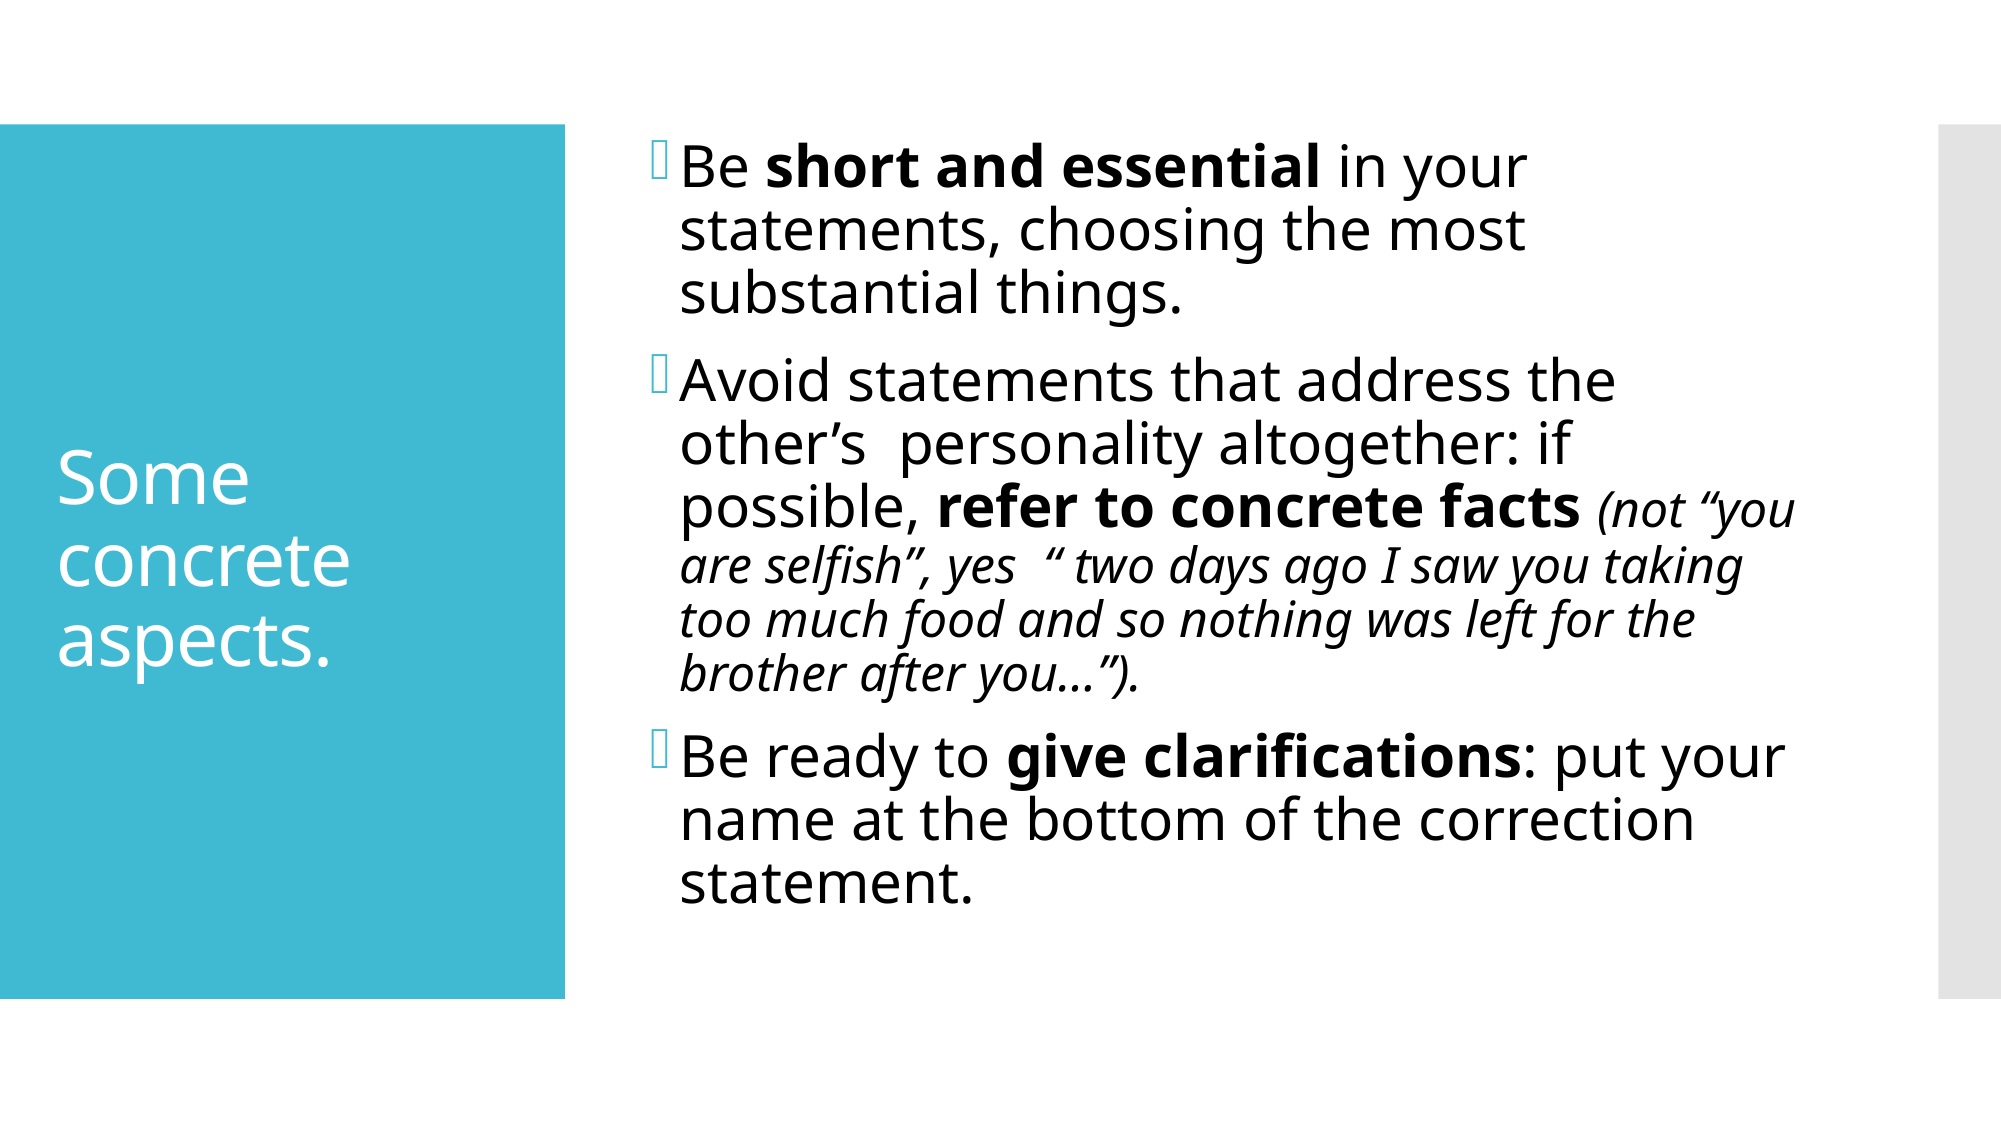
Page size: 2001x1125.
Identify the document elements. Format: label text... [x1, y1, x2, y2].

list Be short and essential in your statements, choosing the most substantial things. Avoid statements that address the other’s personality altogether: if possible, refer to concrete facts (not “you are selfish”, yes “ two days ago I saw you taking too much food and so nothing was left for the brother after you…”). Be ready to give clarifications: put your name at the bottom of the correction statement. [634, 141, 1835, 982]
title Some concrete aspects. [41, 184, 525, 940]
